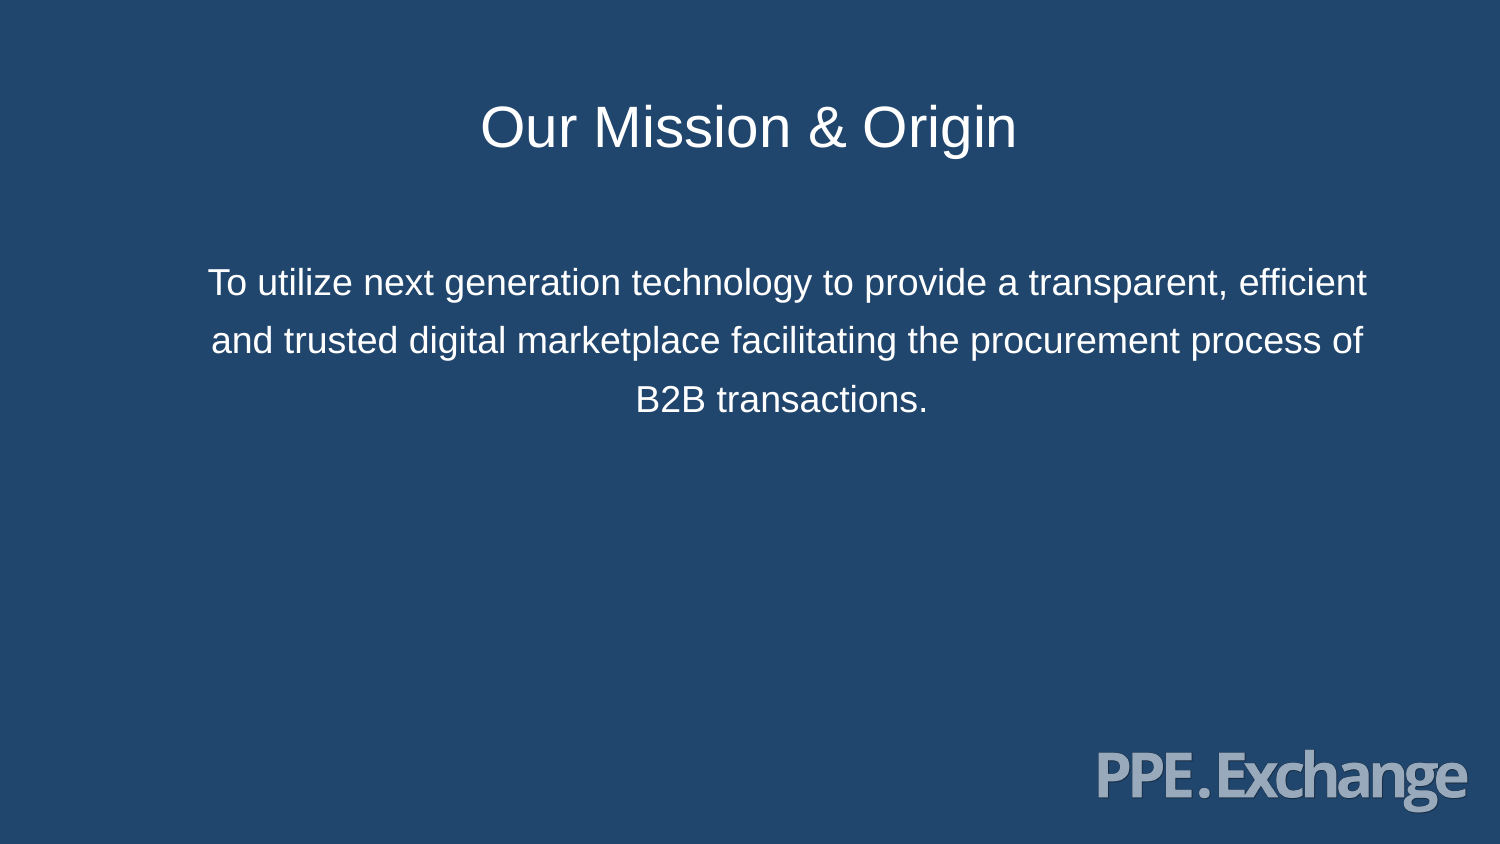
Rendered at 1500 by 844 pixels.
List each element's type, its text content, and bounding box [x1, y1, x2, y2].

title Our Mission & Origin [51, 74, 1449, 169]
list To utilize next generation technology to provide a transparent, efficient and trusted digital marketplace facilitating the procurement process of B2B transactions. [94, 229, 1406, 615]
picture [1098, 749, 1469, 814]
